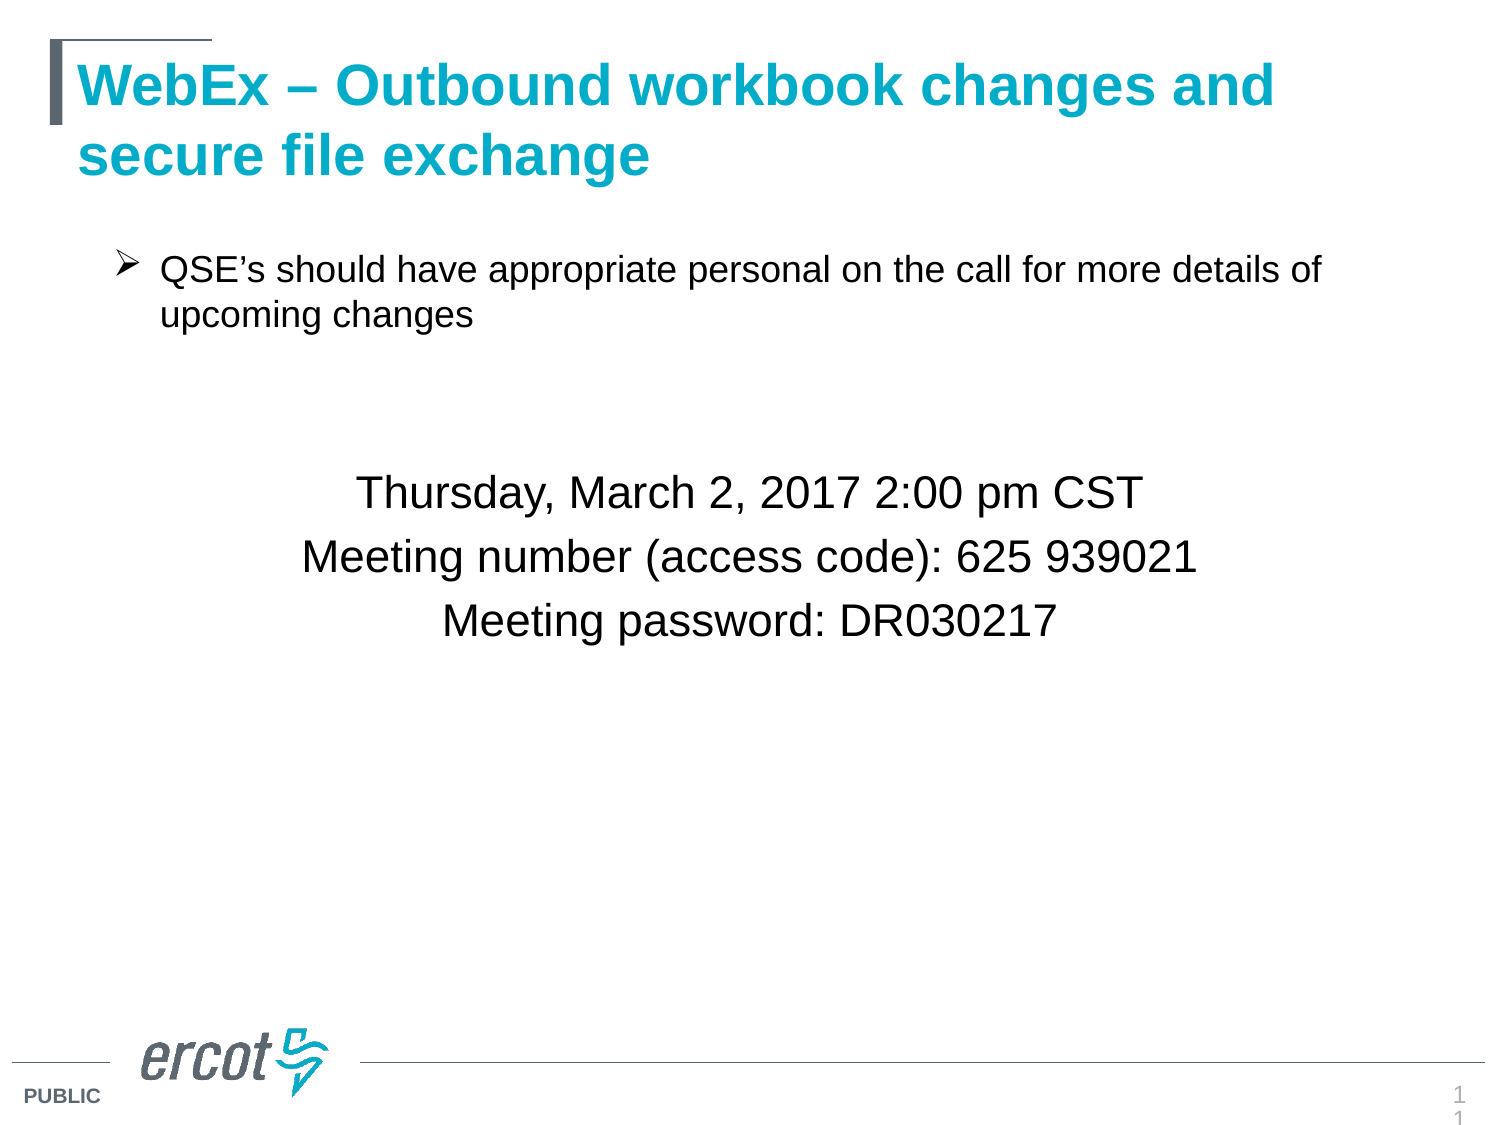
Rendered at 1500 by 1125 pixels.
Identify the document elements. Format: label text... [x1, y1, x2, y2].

picture [137, 1024, 332, 1100]
title WebEx – Outbound workbook changes and secure file exchange [62, 39, 1450, 138]
list Thursday, March 2, 2017 2:00 pm CST Meeting number (access code): 625 939021 Meeting password: DR030217 [50, 200, 1450, 909]
slide_number 11 [1437, 1076, 1475, 1112]
text_box QSE’s should have appropriate personal on the call for more details of upcoming changes [98, 237, 1436, 343]
